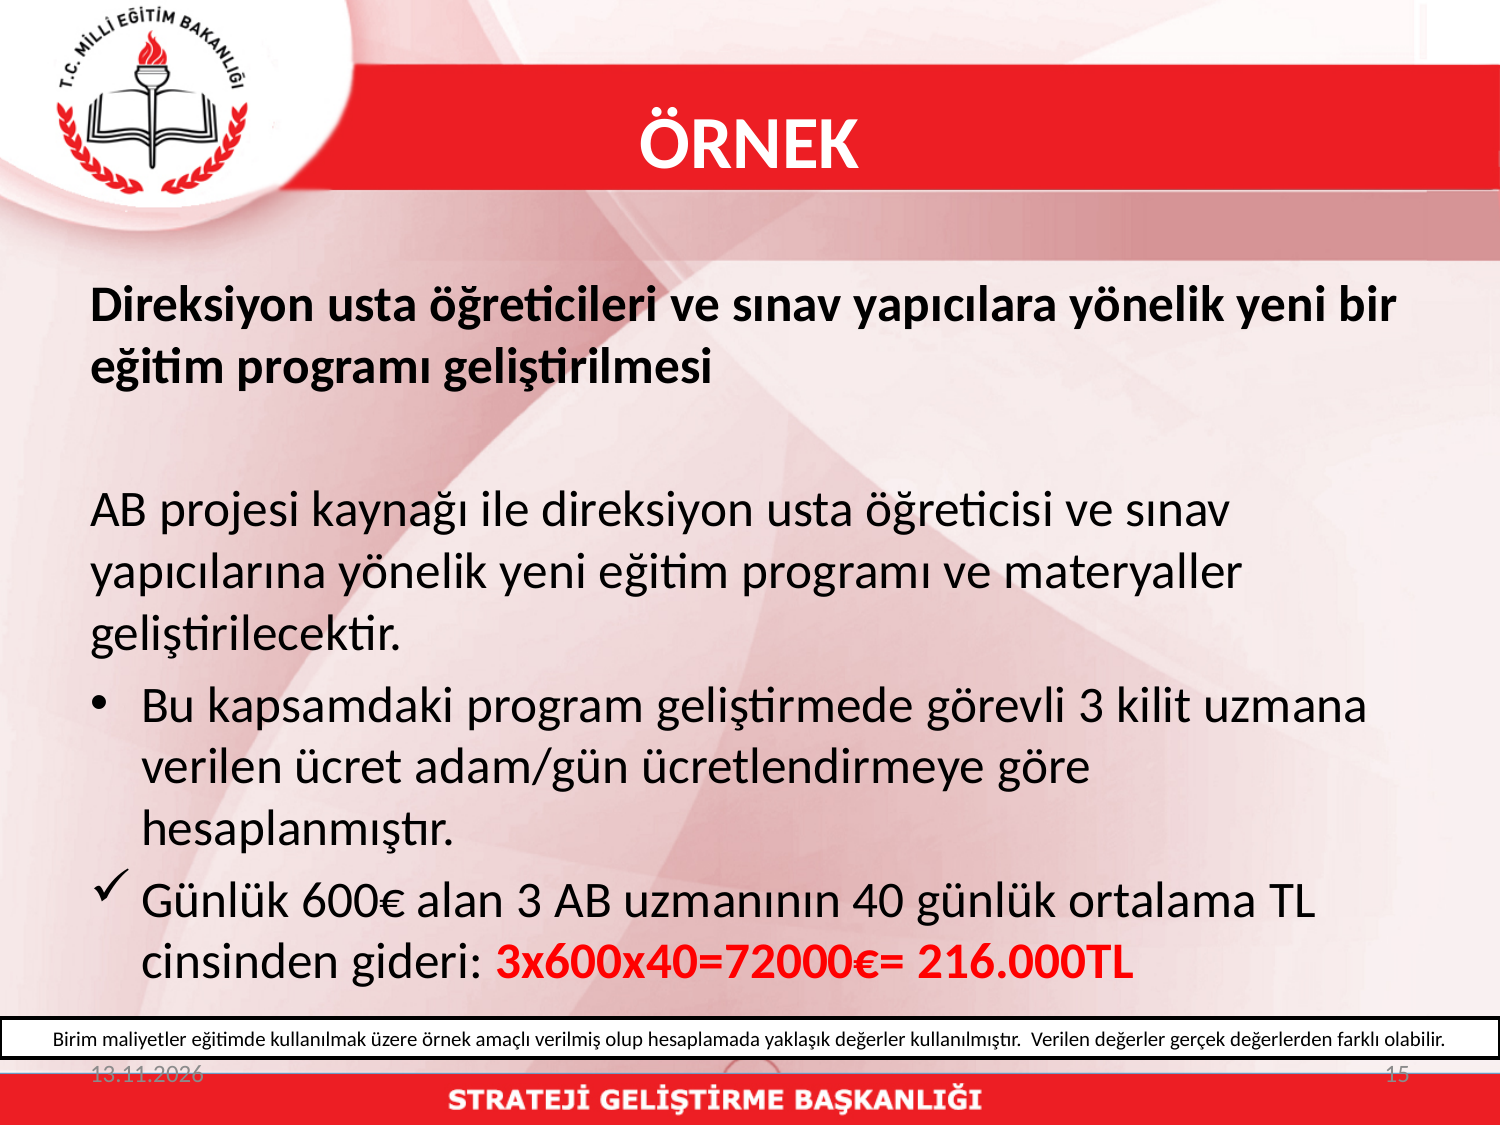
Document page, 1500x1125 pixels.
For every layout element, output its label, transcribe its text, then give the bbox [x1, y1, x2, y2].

text_box Birim maliyetler eğitimde kullanılmak üzere örnek amaçlı verilmiş olup hesaplamada yaklaşık değerler kullanılmıştır. Verilen değerler gerçek değerlerden farklı olabilir. [0, 1016, 1500, 1060]
picture [0, 0, 1500, 1016]
slide_number 15 [1074, 1060, 1425, 1103]
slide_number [75, 1060, 425, 1103]
list Direksiyon usta öğreticileri ve sınav yapıcılara yönelik yeni bir eğitim programı geliştirilmesi AB projesi kaynağı ile direksiyon usta öğreticisi ve sınav yapıcılarına yönelik yeni eğitim programı ve materyaller geliştirilecektir. Bu kapsamdaki program geliştirmede görevli 3 kilit uzmana verilen ücret adam/gün ücretlendirmeye göre hesaplanmıştır. Günlük 600€ alan 3 AB uzmanının 40 günlük ortalama TL cinsinden gideri: 3x600x40=72000€= 216.000TL [75, 262, 1425, 1005]
picture [0, 1060, 1500, 1125]
title ÖRNEK [75, 45, 1425, 233]
